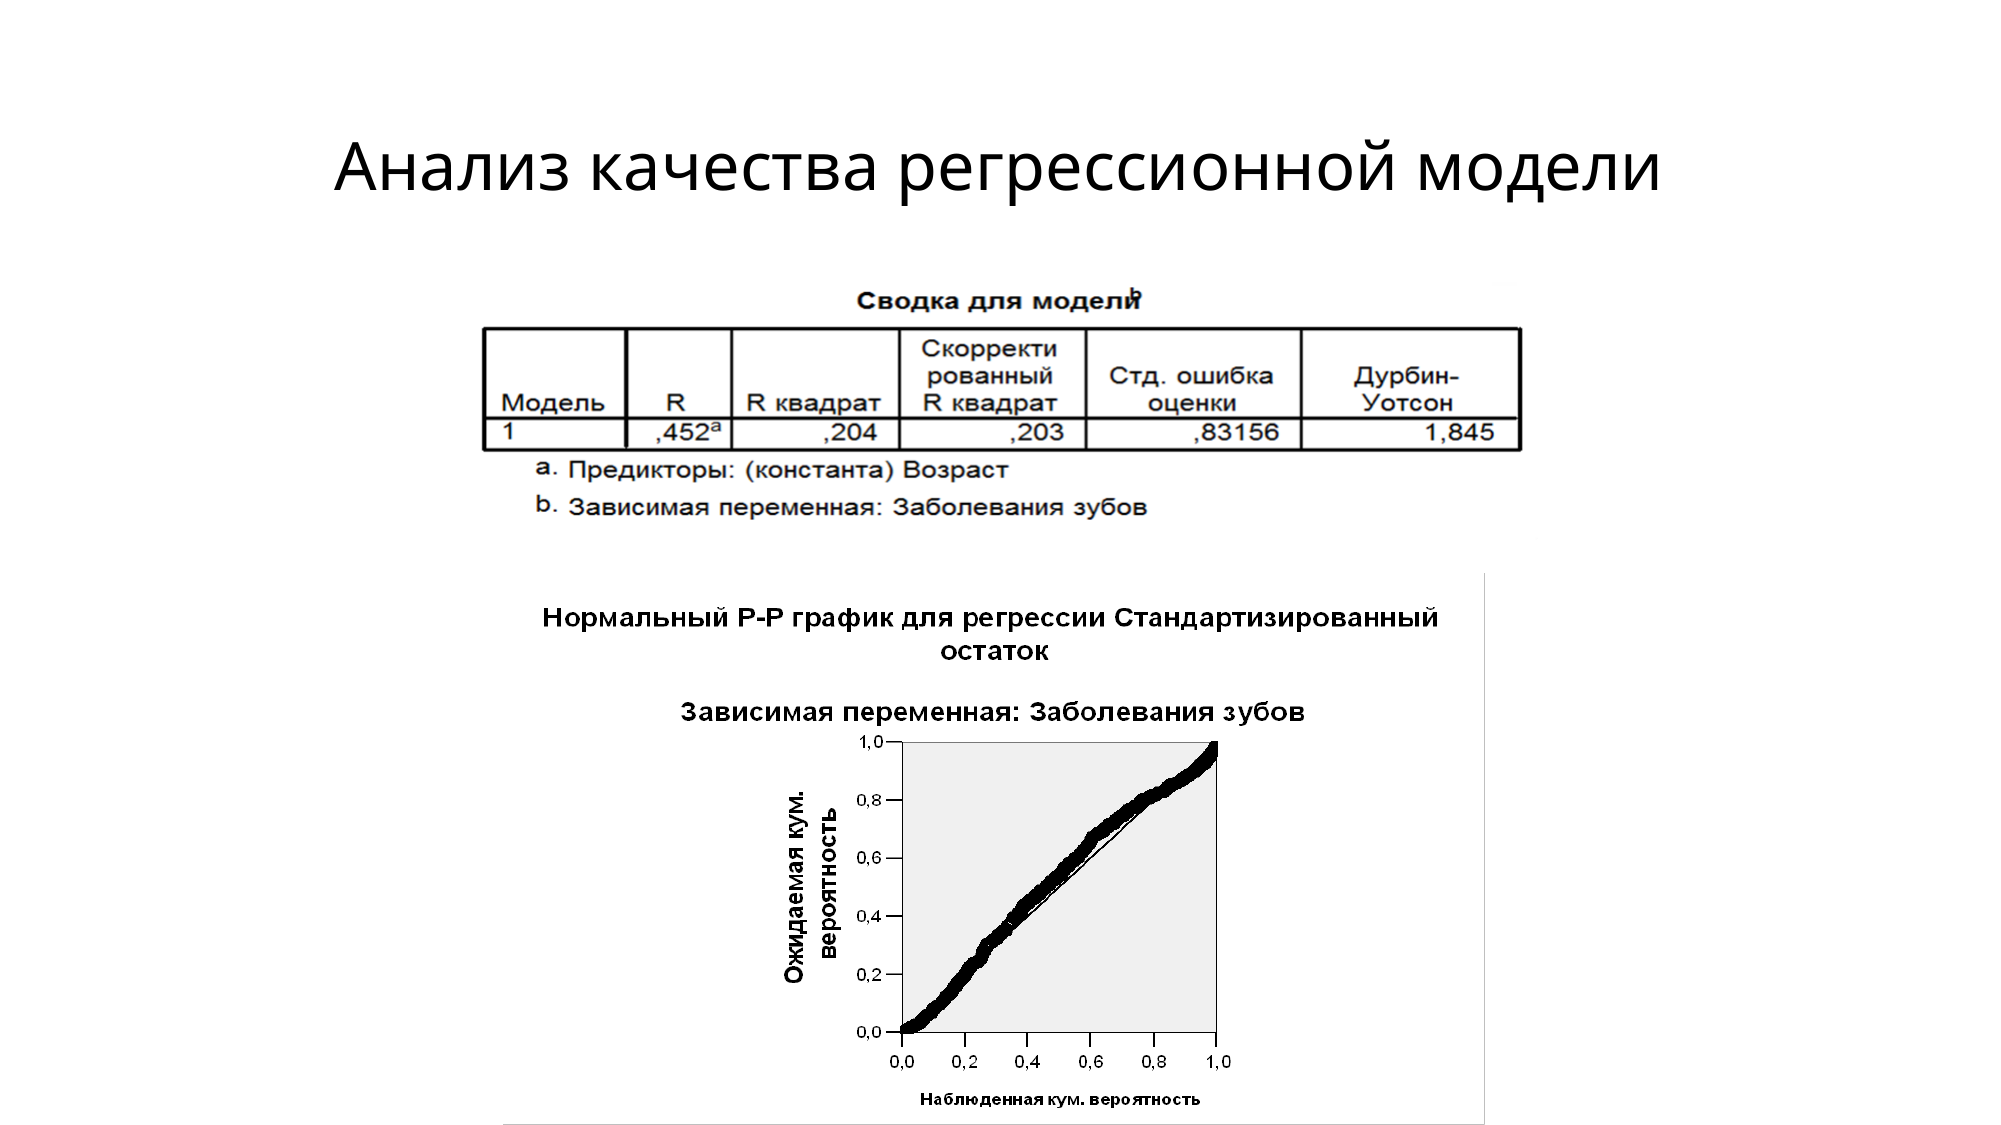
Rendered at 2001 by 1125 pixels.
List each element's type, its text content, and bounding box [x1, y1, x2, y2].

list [462, 267, 1538, 540]
title Анализ качества регрессионной модели [137, 59, 1863, 278]
picture [503, 573, 1485, 1125]
